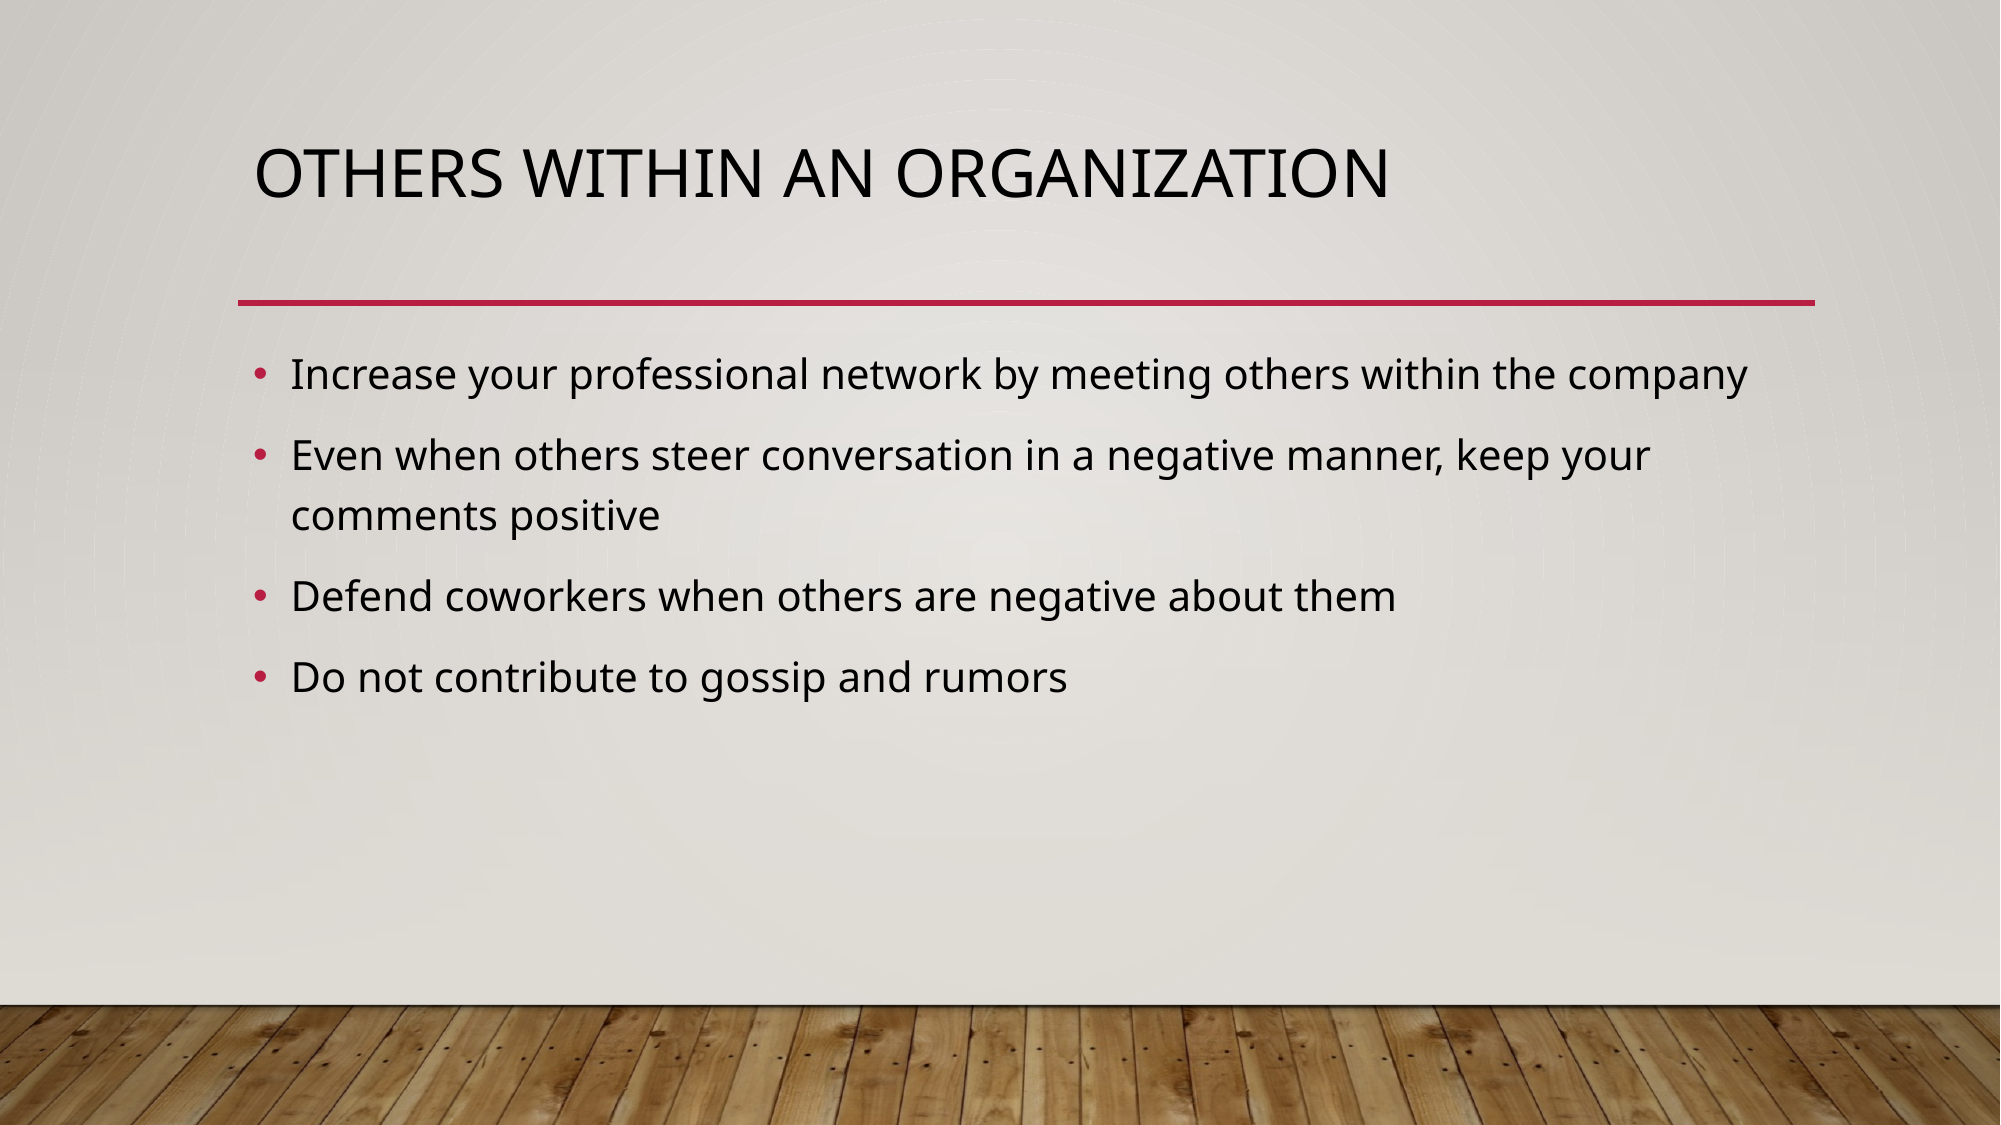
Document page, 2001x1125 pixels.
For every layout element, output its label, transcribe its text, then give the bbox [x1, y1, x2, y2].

title Others within an organization [238, 131, 1814, 305]
list Increase your professional network by meeting others within the company Even when others steer conversation in a negative manner, keep your comments positive Defend coworkers when others are negative about them Do not contribute to gossip and rumors [238, 330, 1814, 897]
picture [0, 1005, 2000, 1125]
